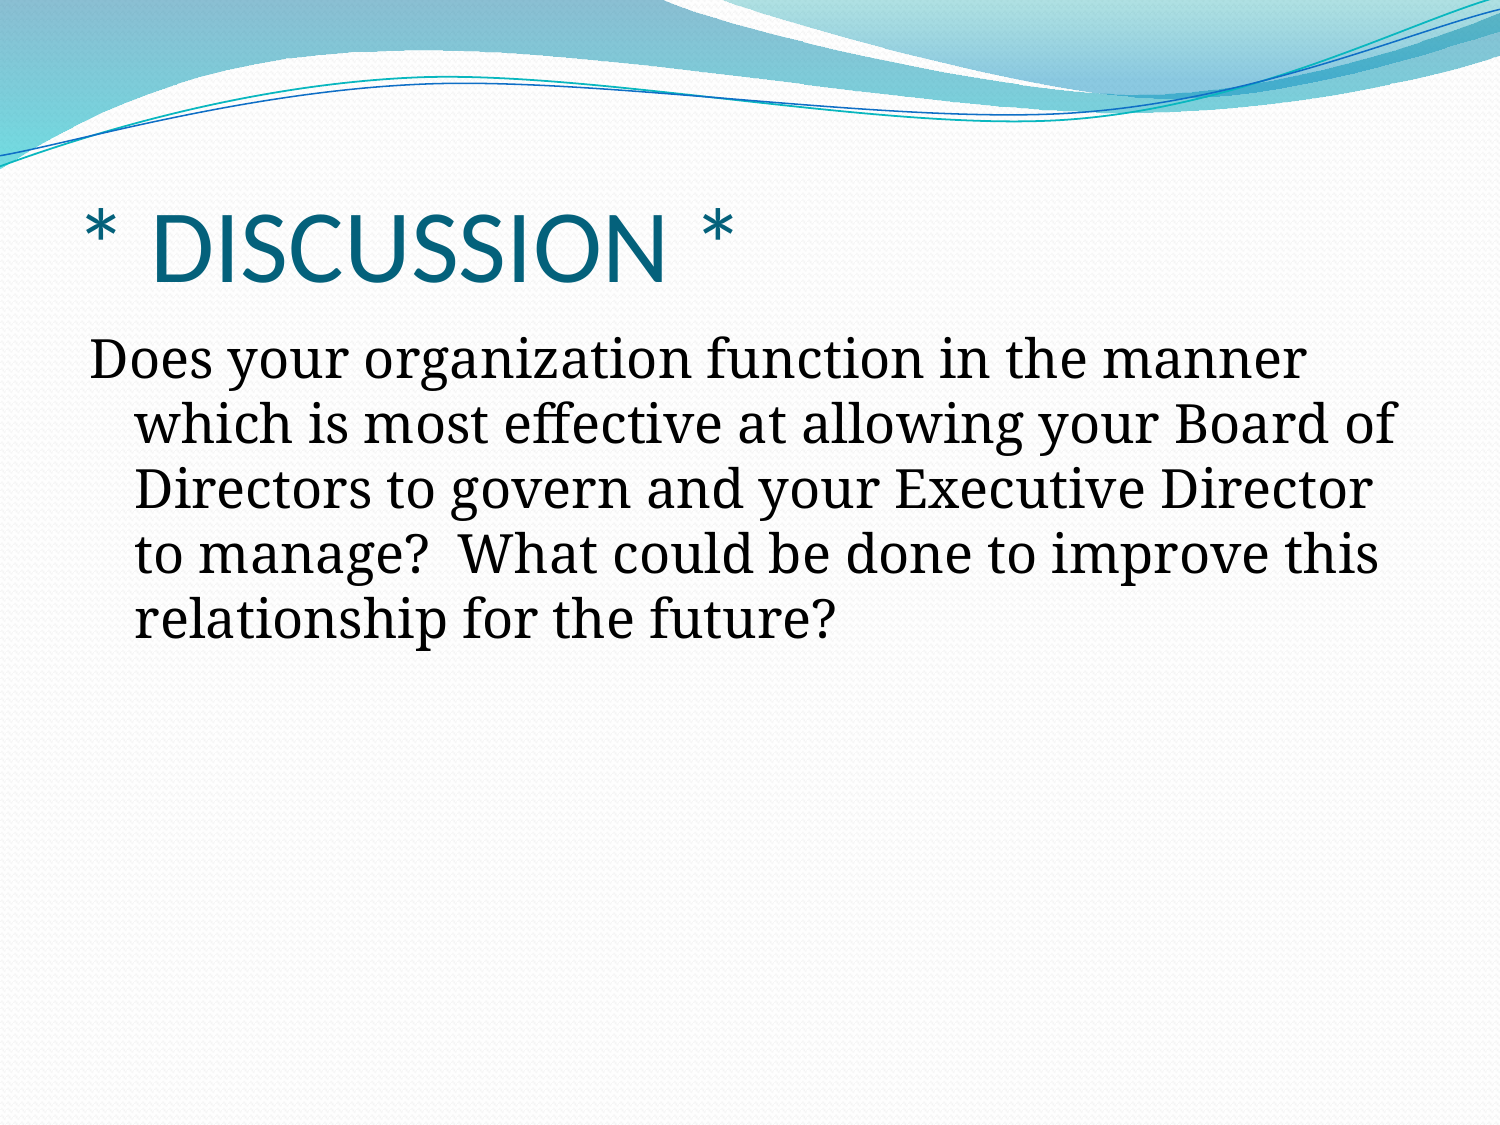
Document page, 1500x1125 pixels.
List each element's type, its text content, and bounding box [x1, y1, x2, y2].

title * DISCUSSION * [75, 115, 1425, 303]
list Does your organization function in the manner which is most effective at allowing your Board of Directors to govern and your Executive Director to manage? What could be done to improve this relationship for the future? [75, 317, 1425, 1038]
